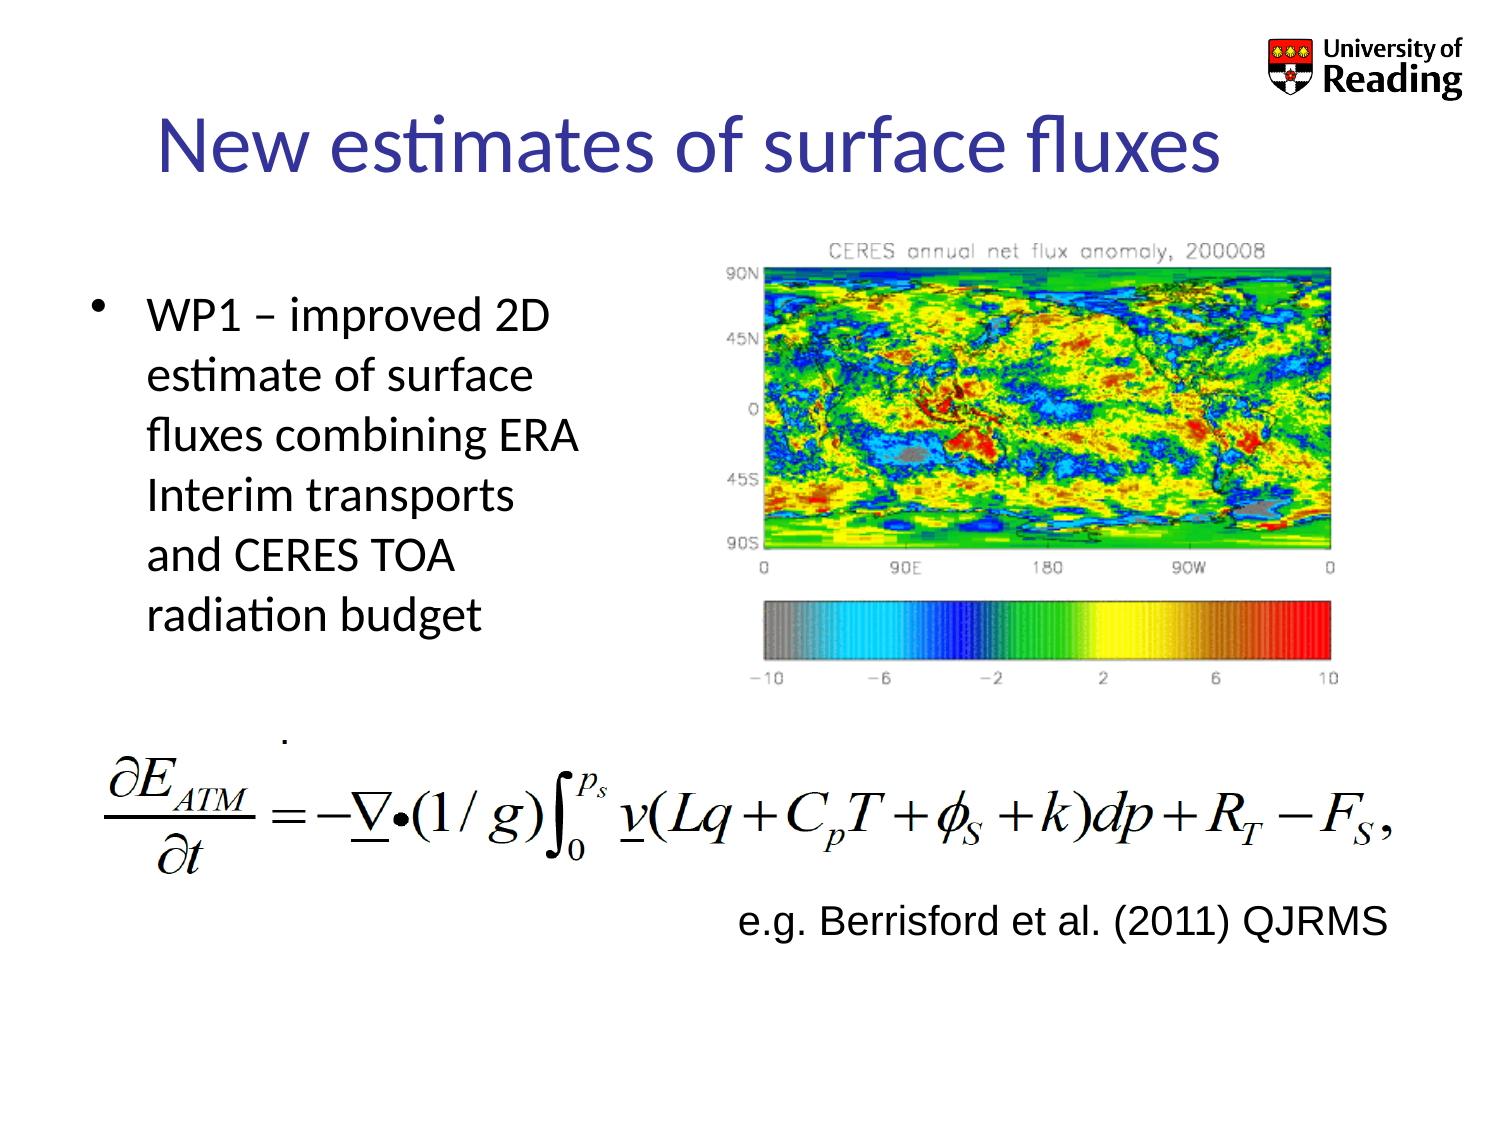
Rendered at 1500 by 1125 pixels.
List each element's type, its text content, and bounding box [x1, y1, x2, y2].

text_box e.g. Berrisford et al. (2011) QJRMS [572, 893, 1404, 951]
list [726, 243, 1338, 686]
title New estimates of surface fluxes [75, 45, 1306, 233]
text_box WP1 – improved 2D estimate of surface fluxes combining ERA Interim transports and CERES TOA radiation budget [74, 274, 597, 669]
picture [52, 739, 1436, 885]
picture [1268, 37, 1463, 101]
